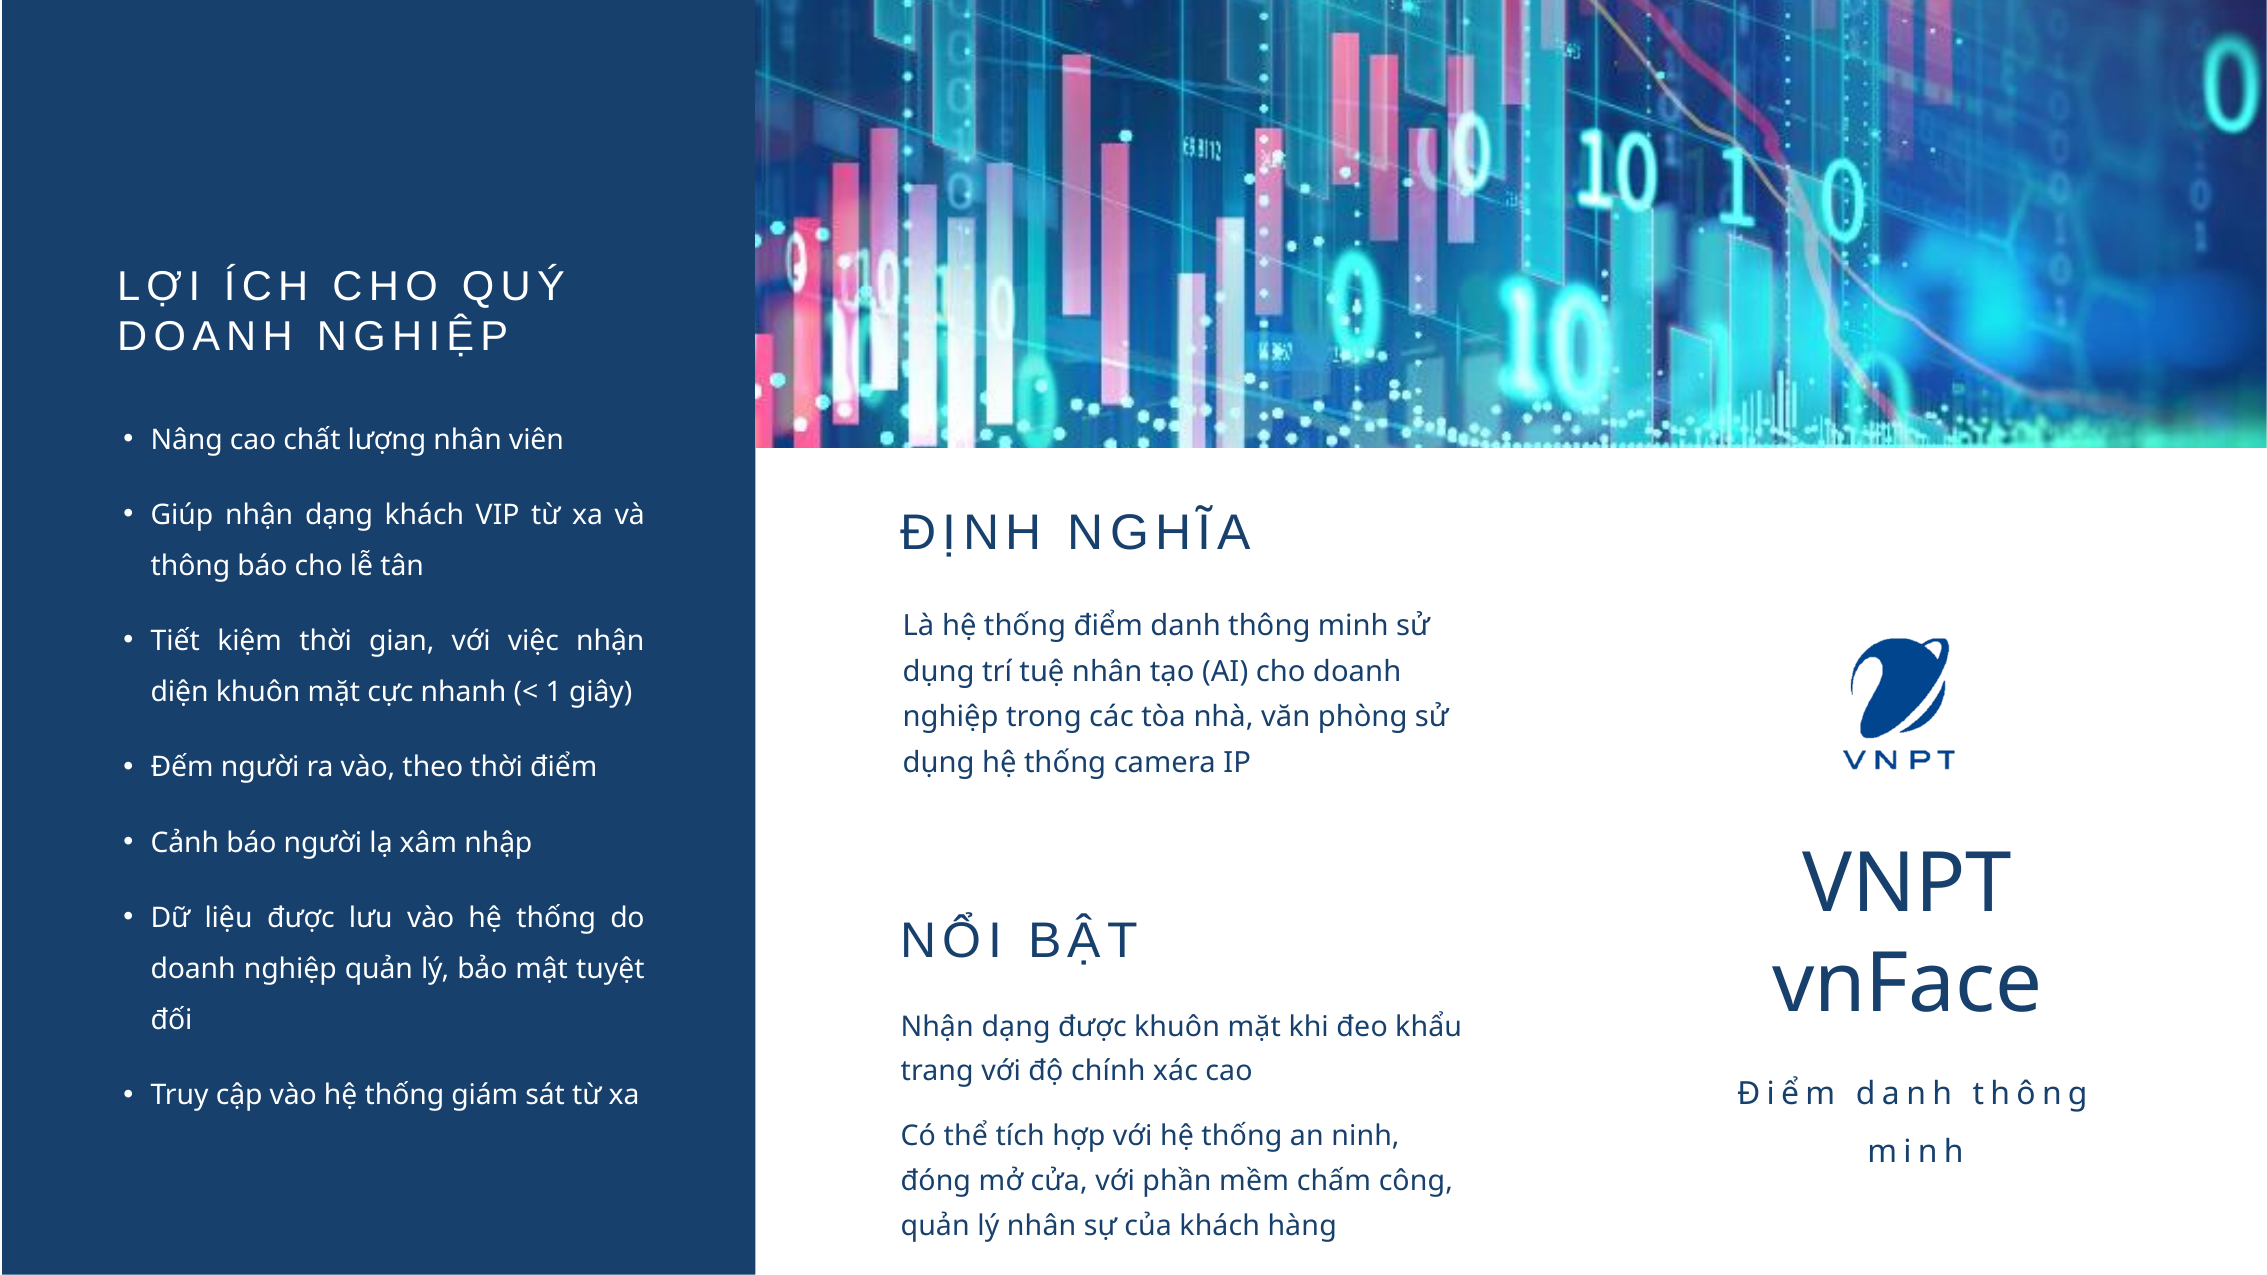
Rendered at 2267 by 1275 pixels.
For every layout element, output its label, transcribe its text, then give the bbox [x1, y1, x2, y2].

text_box Nhận dạng được khuôn mặt khi đeo khẩu trang với độ chính xác cao Có thể tích hợp với hệ thống an ninh, đóng mở cửa, với phần mềm chấm công, quản lý nhân sự của khách hàng [885, 989, 1488, 1249]
picture [1832, 623, 1963, 774]
subtitle Điểm danh thông minh [1678, 1046, 2153, 1177]
list Nâng cao chất lượng nhân viên Giúp nhận dạng khách VIP từ xa và thông báo cho lễ tân Tiết kiệm thời gian, với việc nhận diện khuôn mặt cực nhanh (< 1 giây) Đếm người ra vào, theo thời điểm Cảnh báo người lạ xâm nhập Dữ liệu được lưu vào hệ thống do doanh nghiệp quản lý, bảo mật tuyệt đối Truy cập vào hệ thống giám sát từ xa [108, 396, 660, 1127]
list LỢI ÍCH CHO QUÝ DOANH NGHIỆP [102, 251, 591, 397]
list ĐỊNH NGHĨA [885, 498, 1361, 565]
list Là hệ thống điểm danh thông minh sử dụng trí tuệ nhân tạo (AI) cho doanh nghiệp trong các tòa nhà, văn phòng sử dụng hệ thống camera IP [887, 588, 1488, 875]
title VNPT vnFace [1662, 825, 2153, 1031]
picture [755, 0, 2267, 449]
text_box NỔI BẬT [885, 907, 1361, 974]
